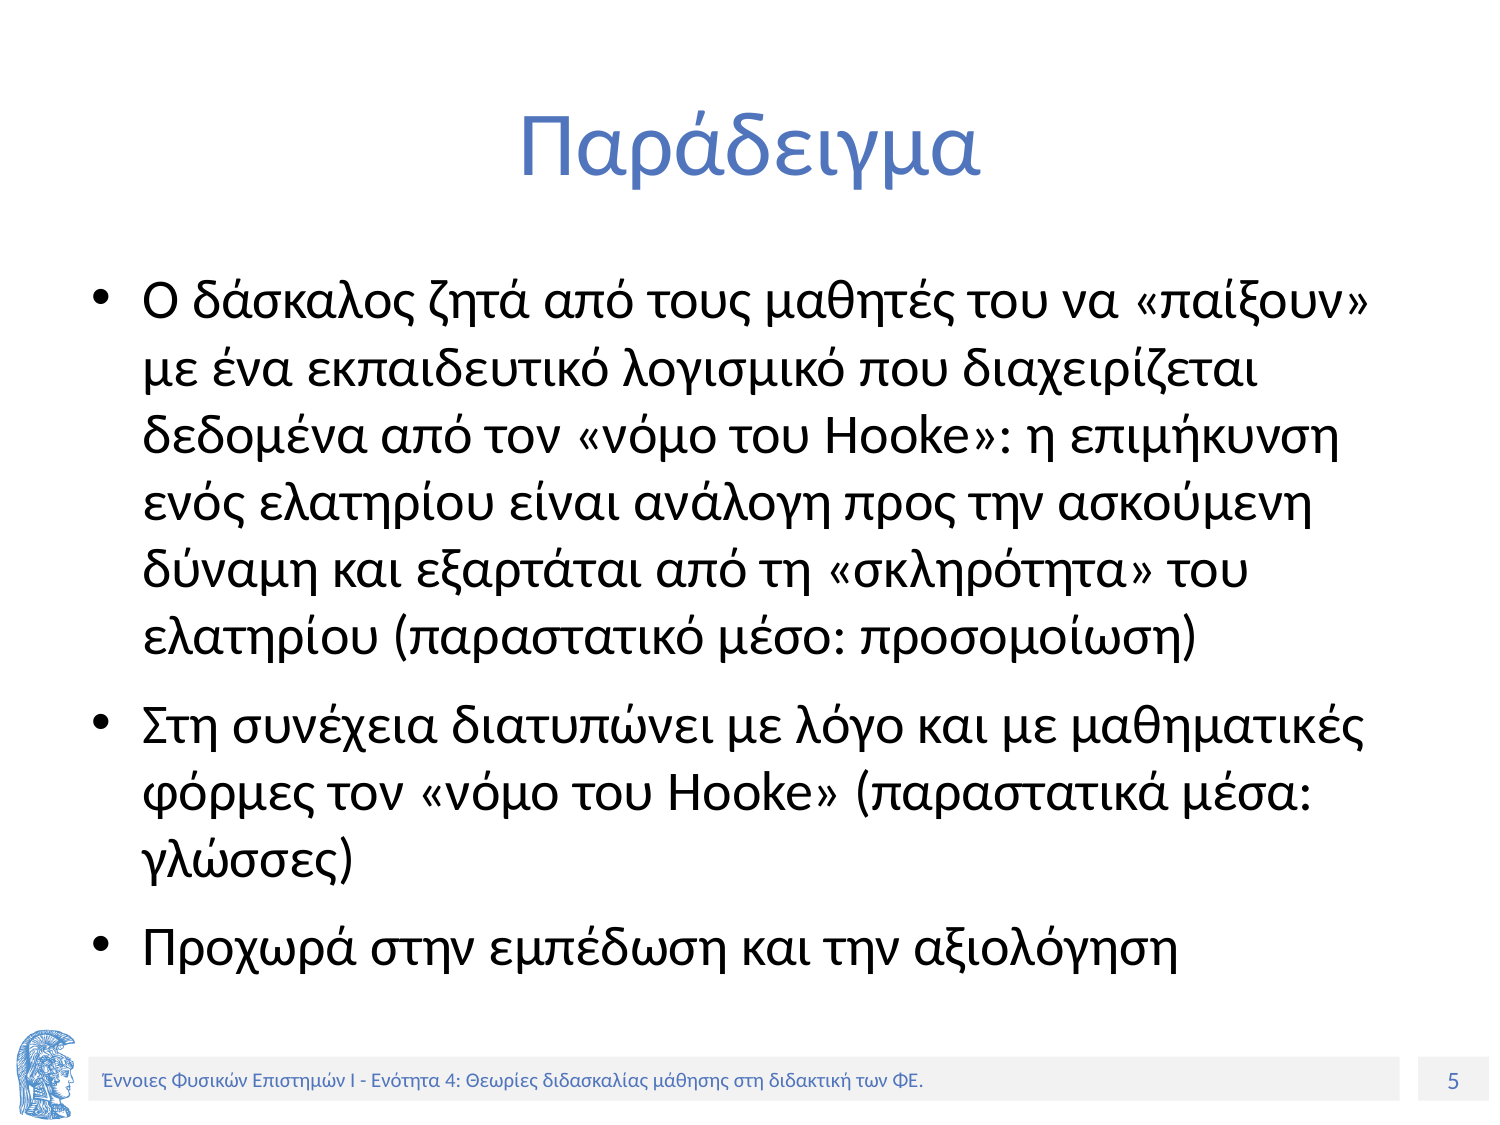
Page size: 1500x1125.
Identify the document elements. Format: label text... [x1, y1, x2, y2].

list Ο δάσκαλος ζητά από τους μαθητές του να «παίξουν» με ένα εκπαιδευτικό λογισμικό που διαχειρίζεται δεδομένα από τον «νόμο του Hooke»: η επιμήκυνση ενός ελατηρίου είναι ανάλογη προς την ασκούμενη δύναμη και εξαρτάται από τη «σκληρότητα» του ελατηρίου (παραστατικό μέσο: προσομοίωση) Στη συνέχεια διατυπώνει με λόγο και με μαθηματικές φόρμες τον «νόμο του Hooke» (παραστατικά μέσα: γλώσσες) Προχωρά στην εμπέδωση και την αξιολόγηση [76, 255, 1427, 998]
title Παράδειγμα [75, 45, 1425, 233]
picture [9, 1026, 81, 1120]
